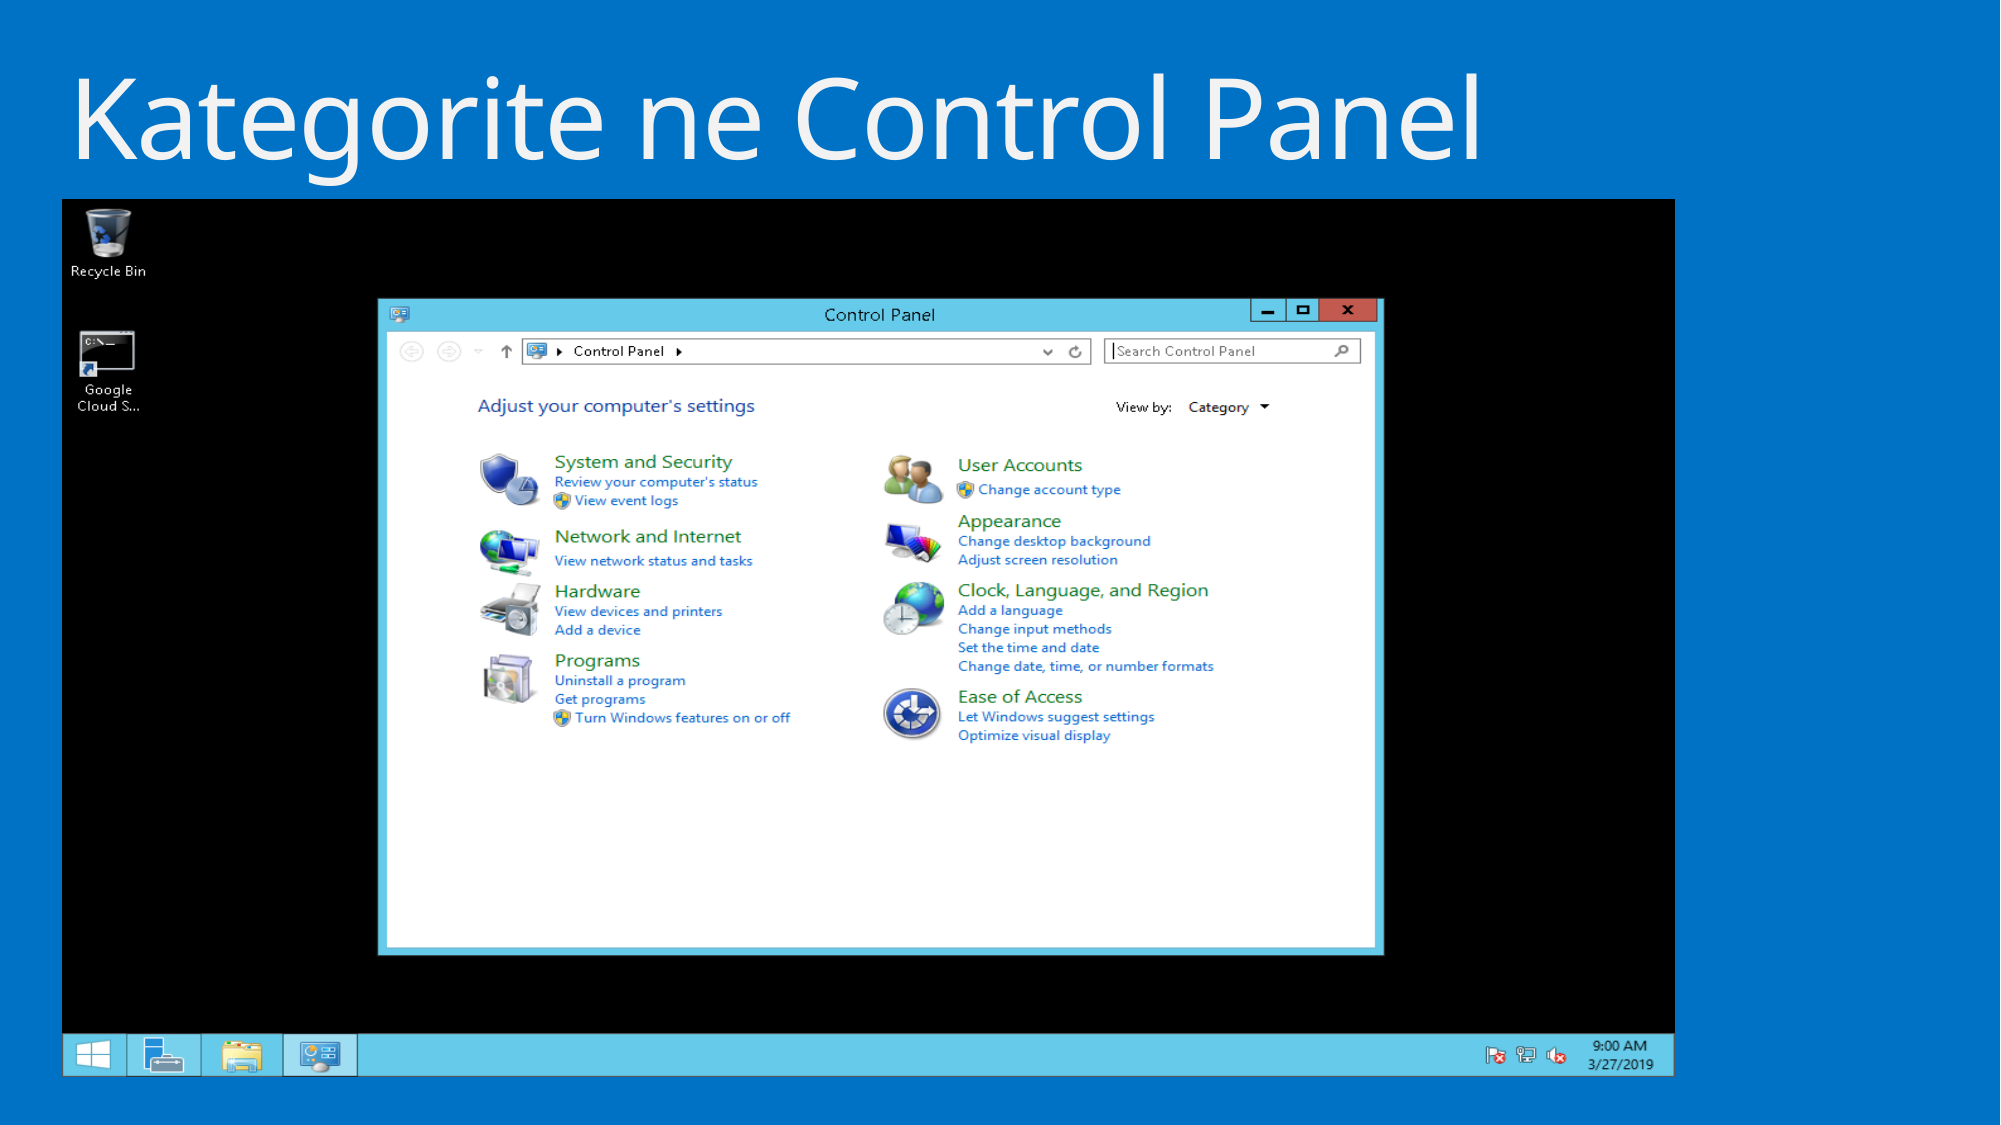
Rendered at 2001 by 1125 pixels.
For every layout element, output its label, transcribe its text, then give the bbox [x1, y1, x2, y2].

picture [62, 199, 1676, 1078]
title Kategorite ne Control Panel [44, 47, 1957, 196]
